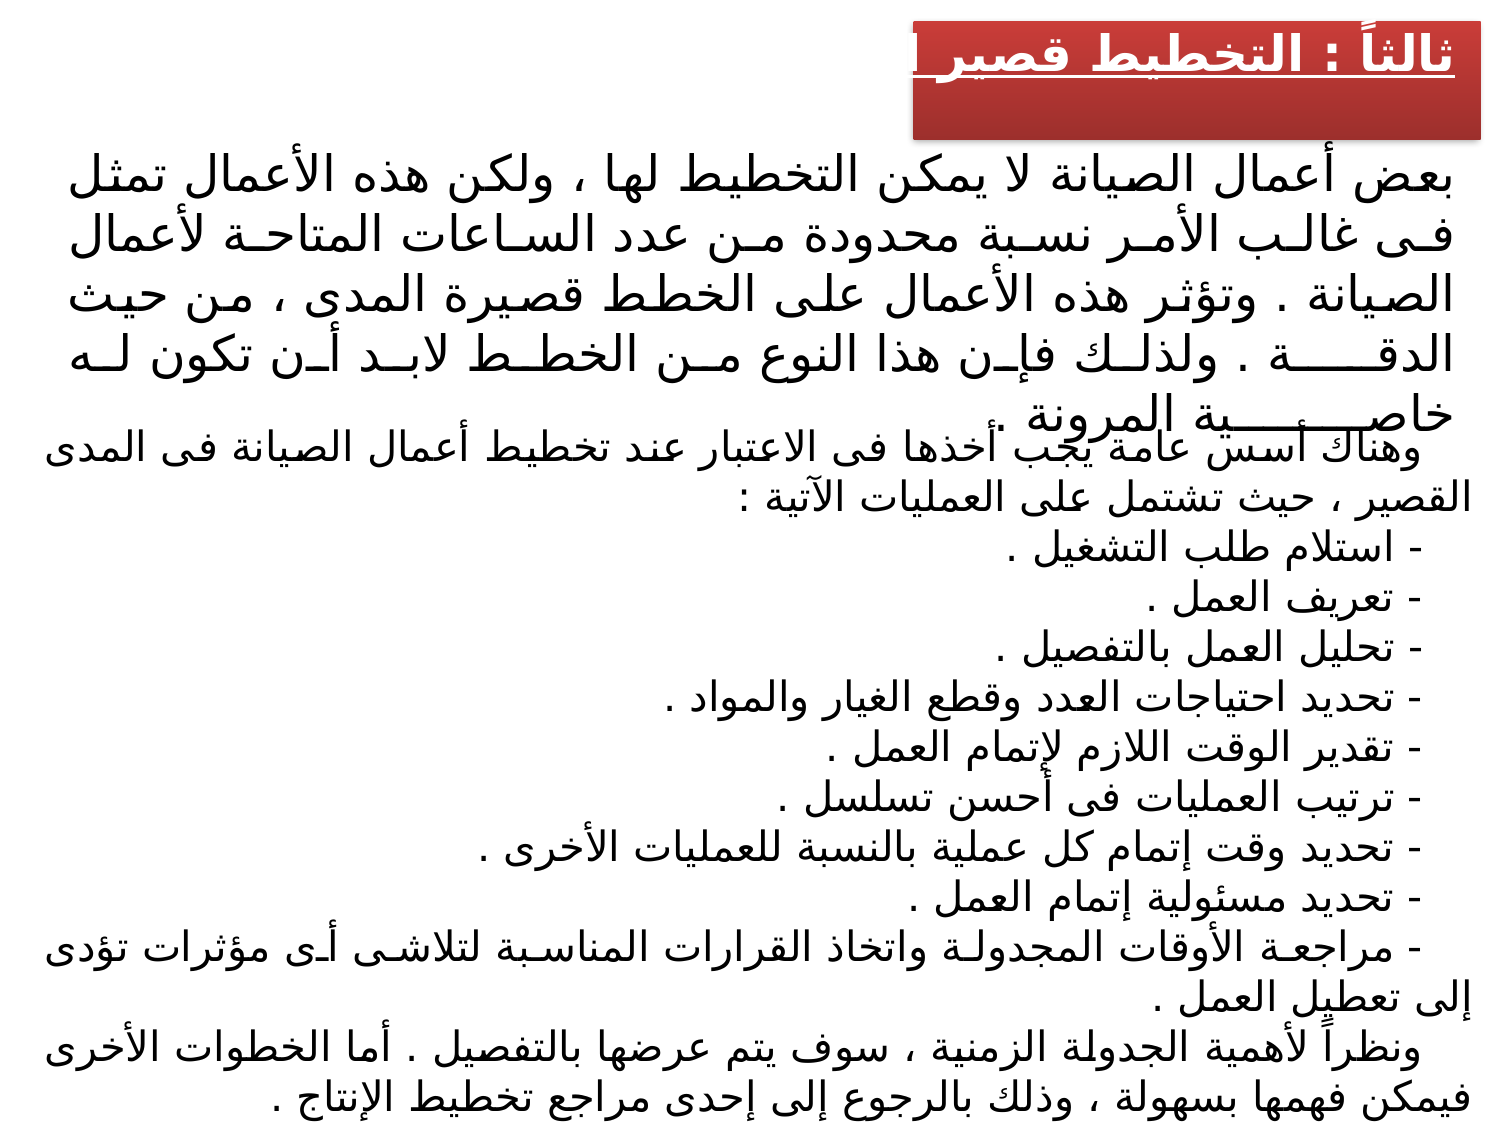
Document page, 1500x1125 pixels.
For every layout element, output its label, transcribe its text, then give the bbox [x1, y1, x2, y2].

text_box [1471, 21, 1481, 140]
text_box وهناك أسس عامة يجب أخذها فى الاعتبار عند تخطيط أعمال الصيانة فى المدى القصير ، حيث تشتمل على العمليات الآتية : - استلام طلب التشغيل . - تعريف العمل . - تحليل العمل بالتفصيل . - تحديد احتياجات العدد وقطع الغيار والمواد . - تقدير الوقت اللازم لإتمام العمل . - ترتيب العمليات فى أحسن تسلسل . - تحديد وقت إتمام كل عملية بالنسبة للعمليات الأخرى . - تحديد مسئولية إتمام العمل . - مراجعة الأوقات المجدولة واتخاذ القرارات المناسبة لتلاشى أى مؤثرات تؤدى إلى تعطيل العمل . ونظراً لأهمية الجدولة الزمنية ، سوف يتم عرضها بالتفصيل . أما الخطوات الأخرى فيمكن فهمها بسهولة ، وذلك بالرجوع إلى إحدى مراجع تخطيط الإنتاج . [29, 412, 1489, 1125]
text_box ثالثاً : التخطيط قصير الأجل : بعض أعمال الصيانة لا يمكن التخطيط لها ، ولكن هذه الأعمال تمثل فى غالب الأمر نسبة محدودة من عدد الساعات المتاحة لأعمال الصيانة . وتؤثر هذه الأعمال على الخطط قصيرة المدى ، من حيث الدقــــة . ولذلك فإن هذا النوع من الخطط لابد أن تكون له خاصـــــــــية المرونة . [53, 13, 1471, 412]
